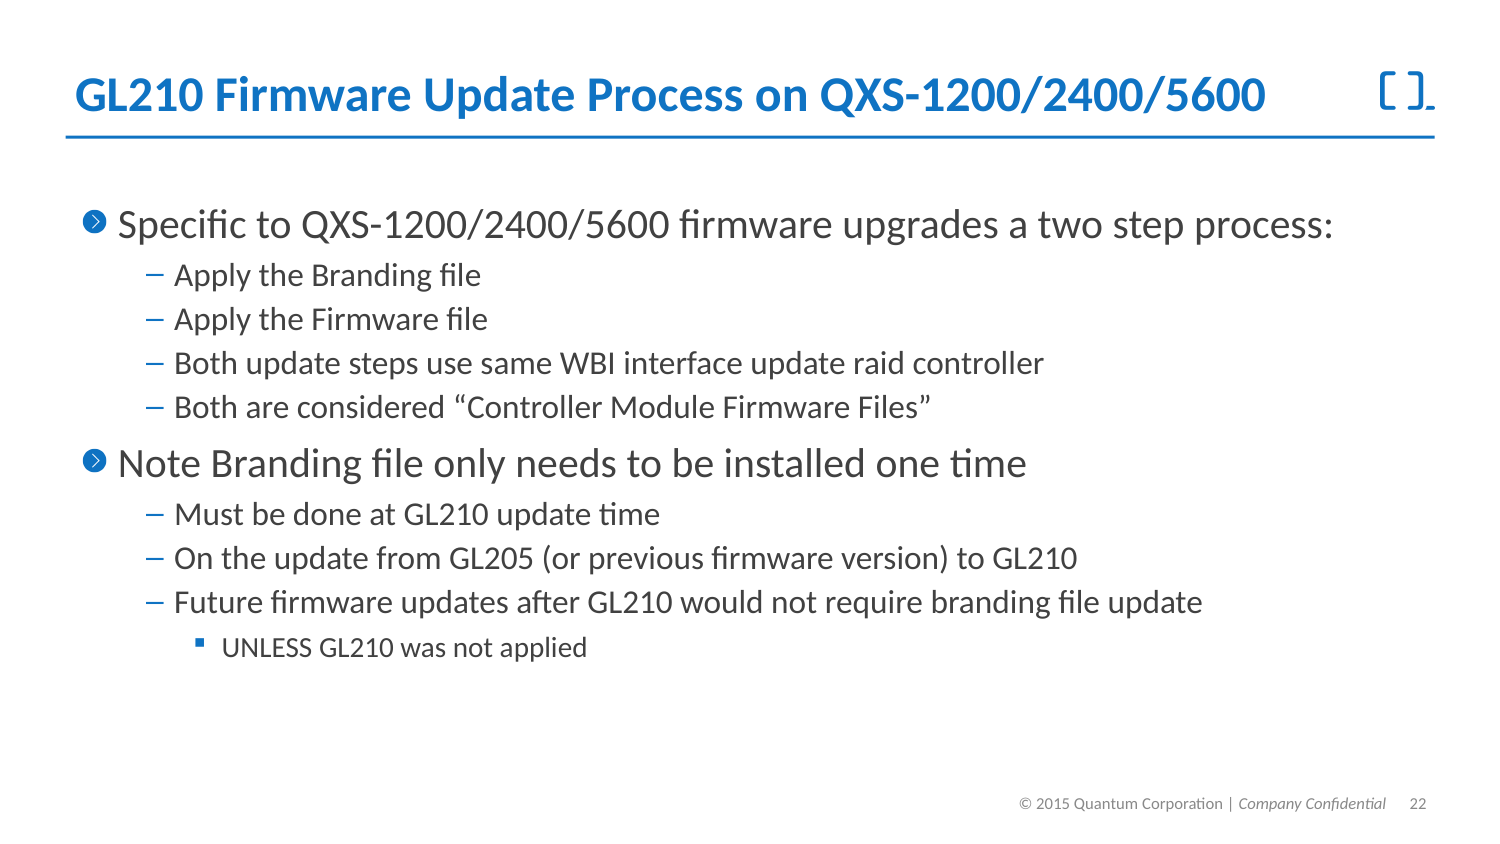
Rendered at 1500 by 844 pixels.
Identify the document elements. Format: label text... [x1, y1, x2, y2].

list Specific to QXS-1200/2400/5600 firmware upgrades a two step process: Apply the Branding file Apply the Firmware file Both update steps use same WBI interface update raid controller Both are considered “Controller Module Firmware Files” Note Branding file only needs to be installed one time Must be done at GL210 update time On the update from GL205 (or previous firmware version) to GL210 Future firmware updates after GL210 would not require branding file update UNLESS GL210 was not applied [65, 196, 1425, 754]
picture [1380, 71, 1435, 110]
picture [80, 446, 109, 475]
picture [80, 207, 109, 236]
title GL210 Firmware Update Process on QXS-1200/2400/5600 [60, 8, 1350, 122]
